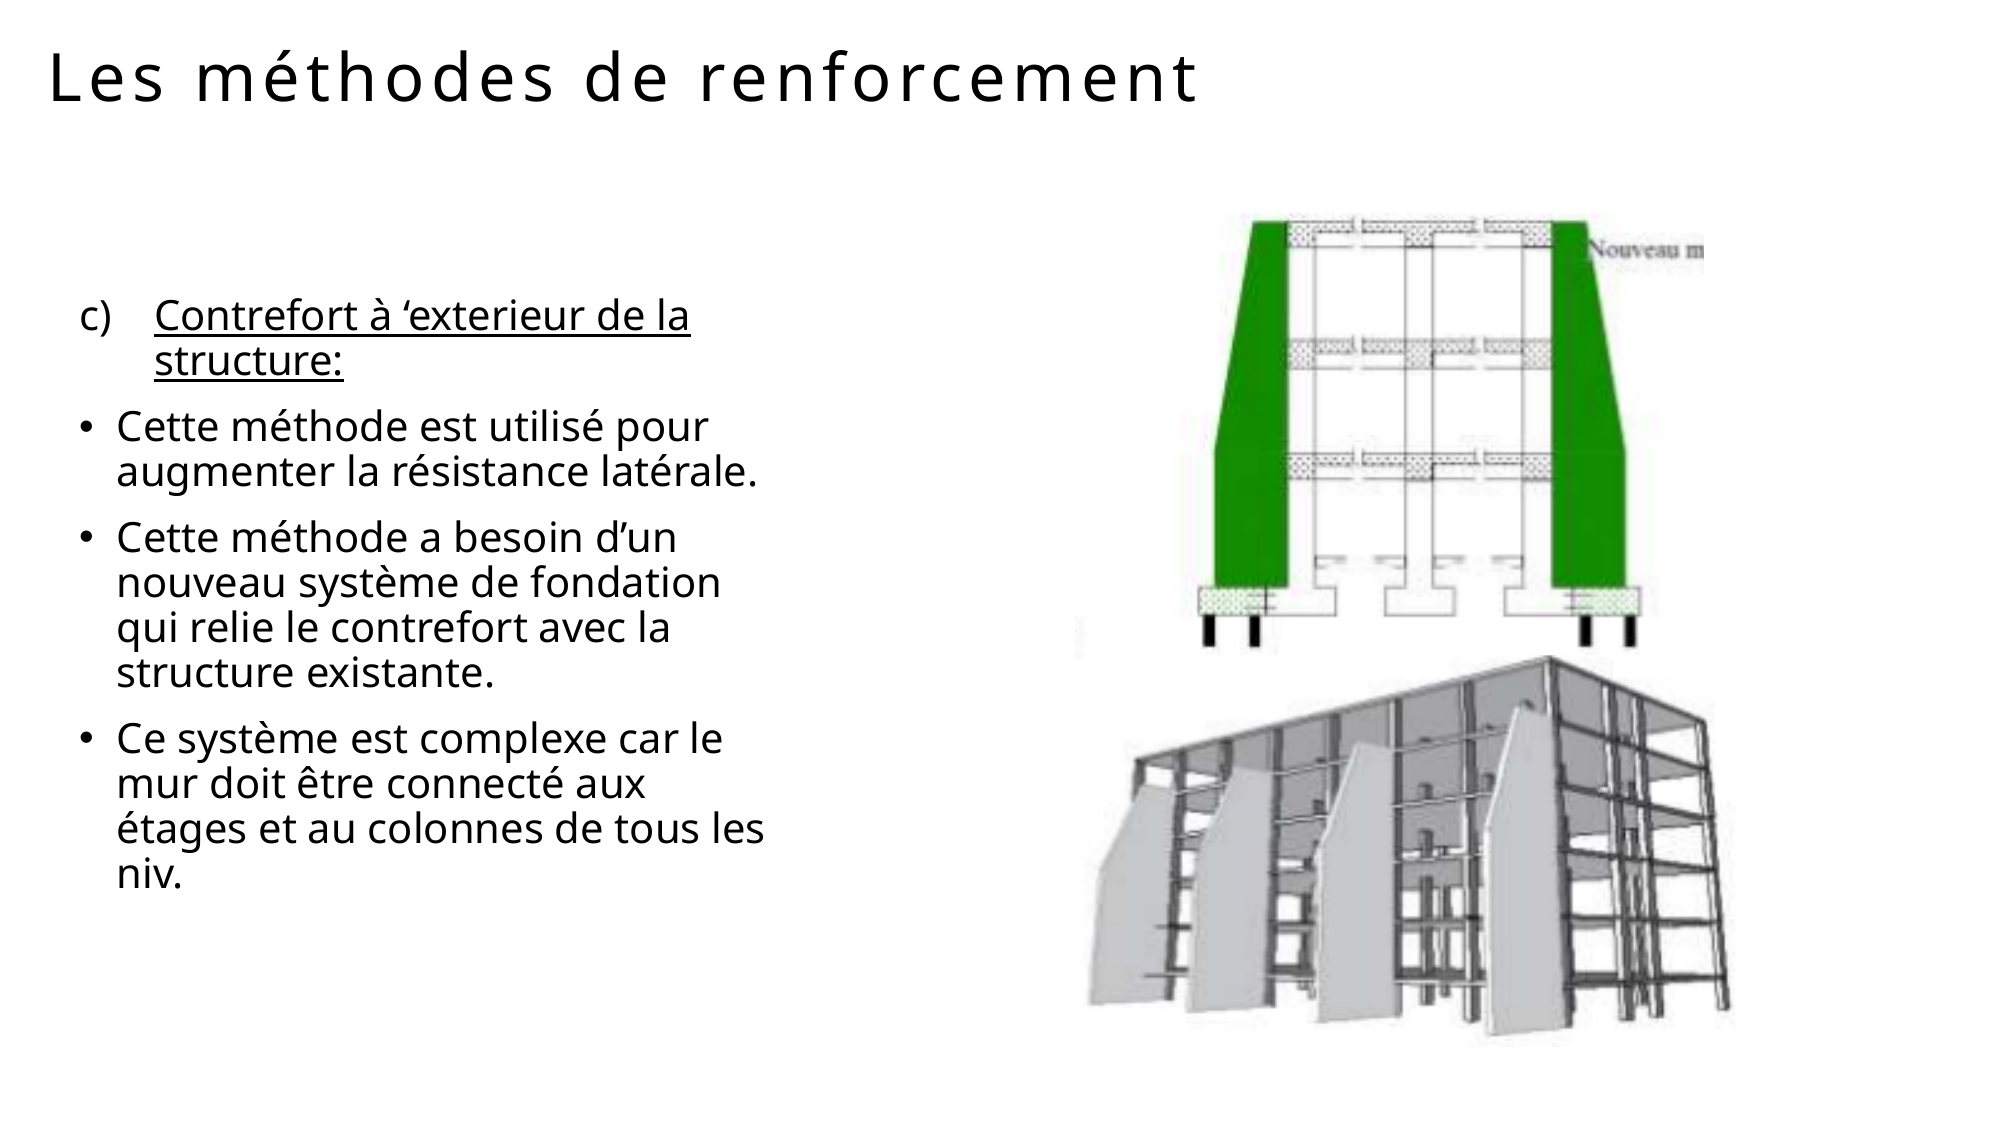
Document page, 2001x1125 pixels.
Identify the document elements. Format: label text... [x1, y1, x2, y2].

text_box Contrefort à ‘exterieur de la structure: Cette méthode est utilisé pour augmenter la résistance latérale. Cette méthode a besoin d’un nouveau système de fondation qui relie le contrefort avec la structure existante. Ce système est complexe car le mur doit être connecté aux étages et au colonnes de tous les niv. [64, 206, 803, 1016]
picture [1074, 179, 1766, 1047]
text_box Les méthodes de renforcement [32, 27, 1788, 122]
